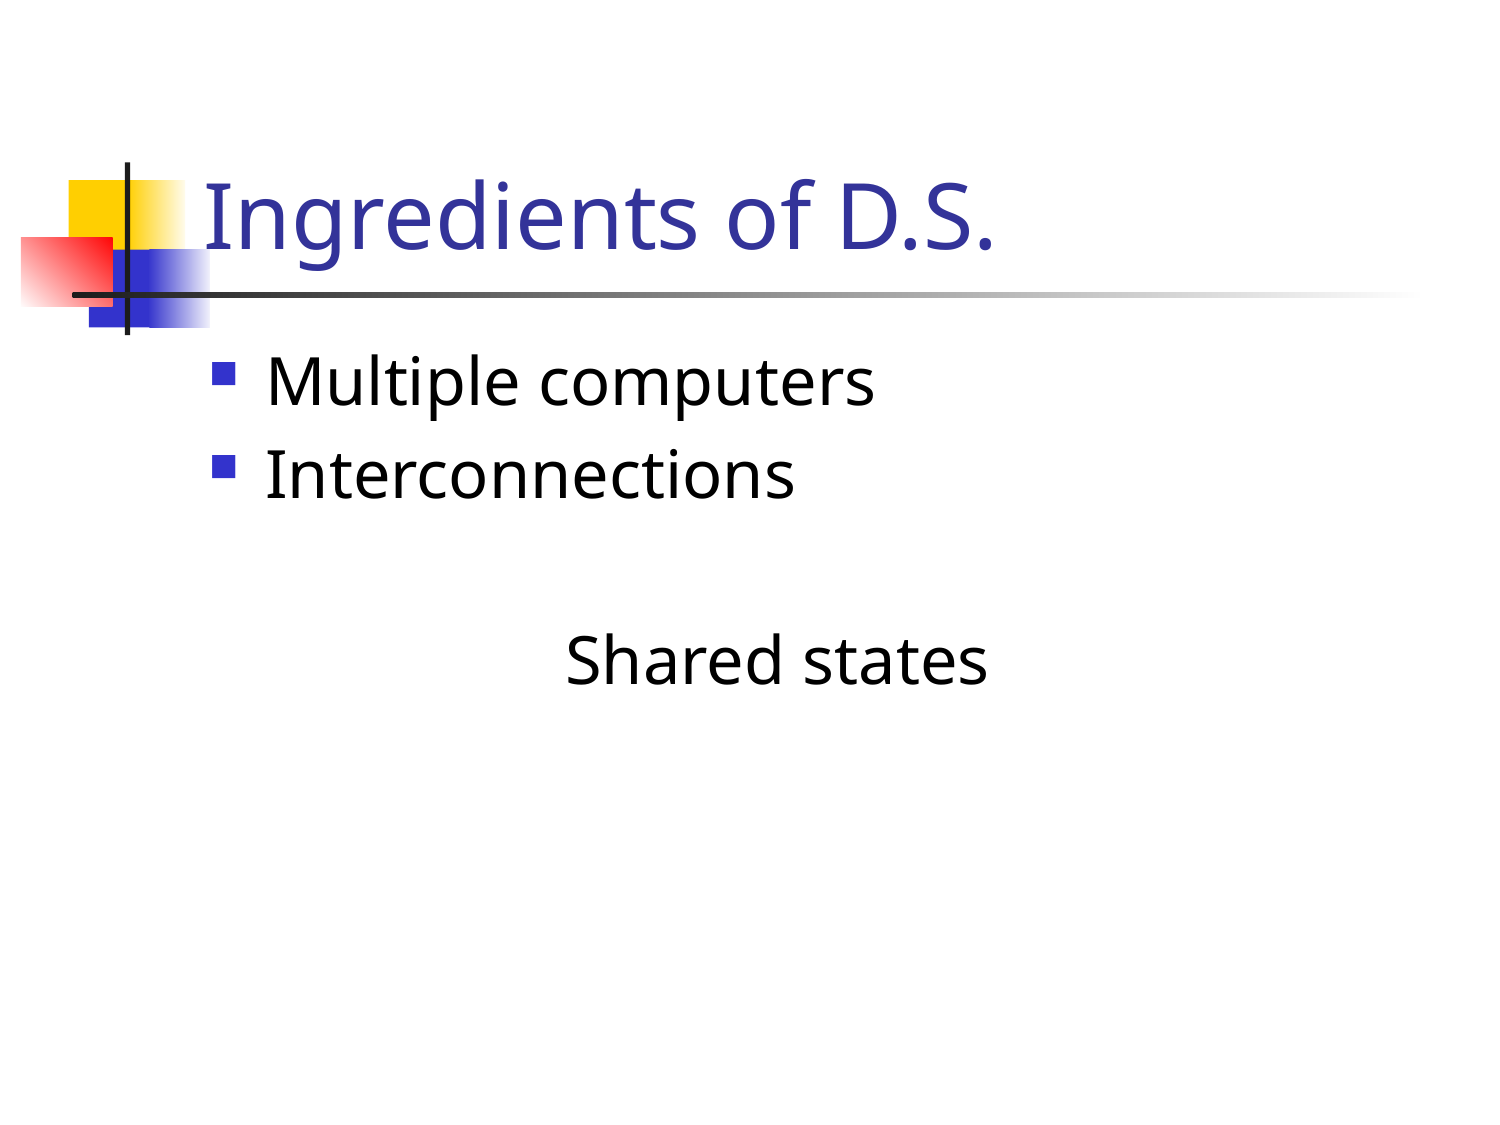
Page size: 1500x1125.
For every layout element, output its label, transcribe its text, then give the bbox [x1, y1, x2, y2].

list Multiple computers Interconnections Shared states [193, 330, 1470, 1007]
title Ingredients of D.S. [188, 34, 1468, 276]
